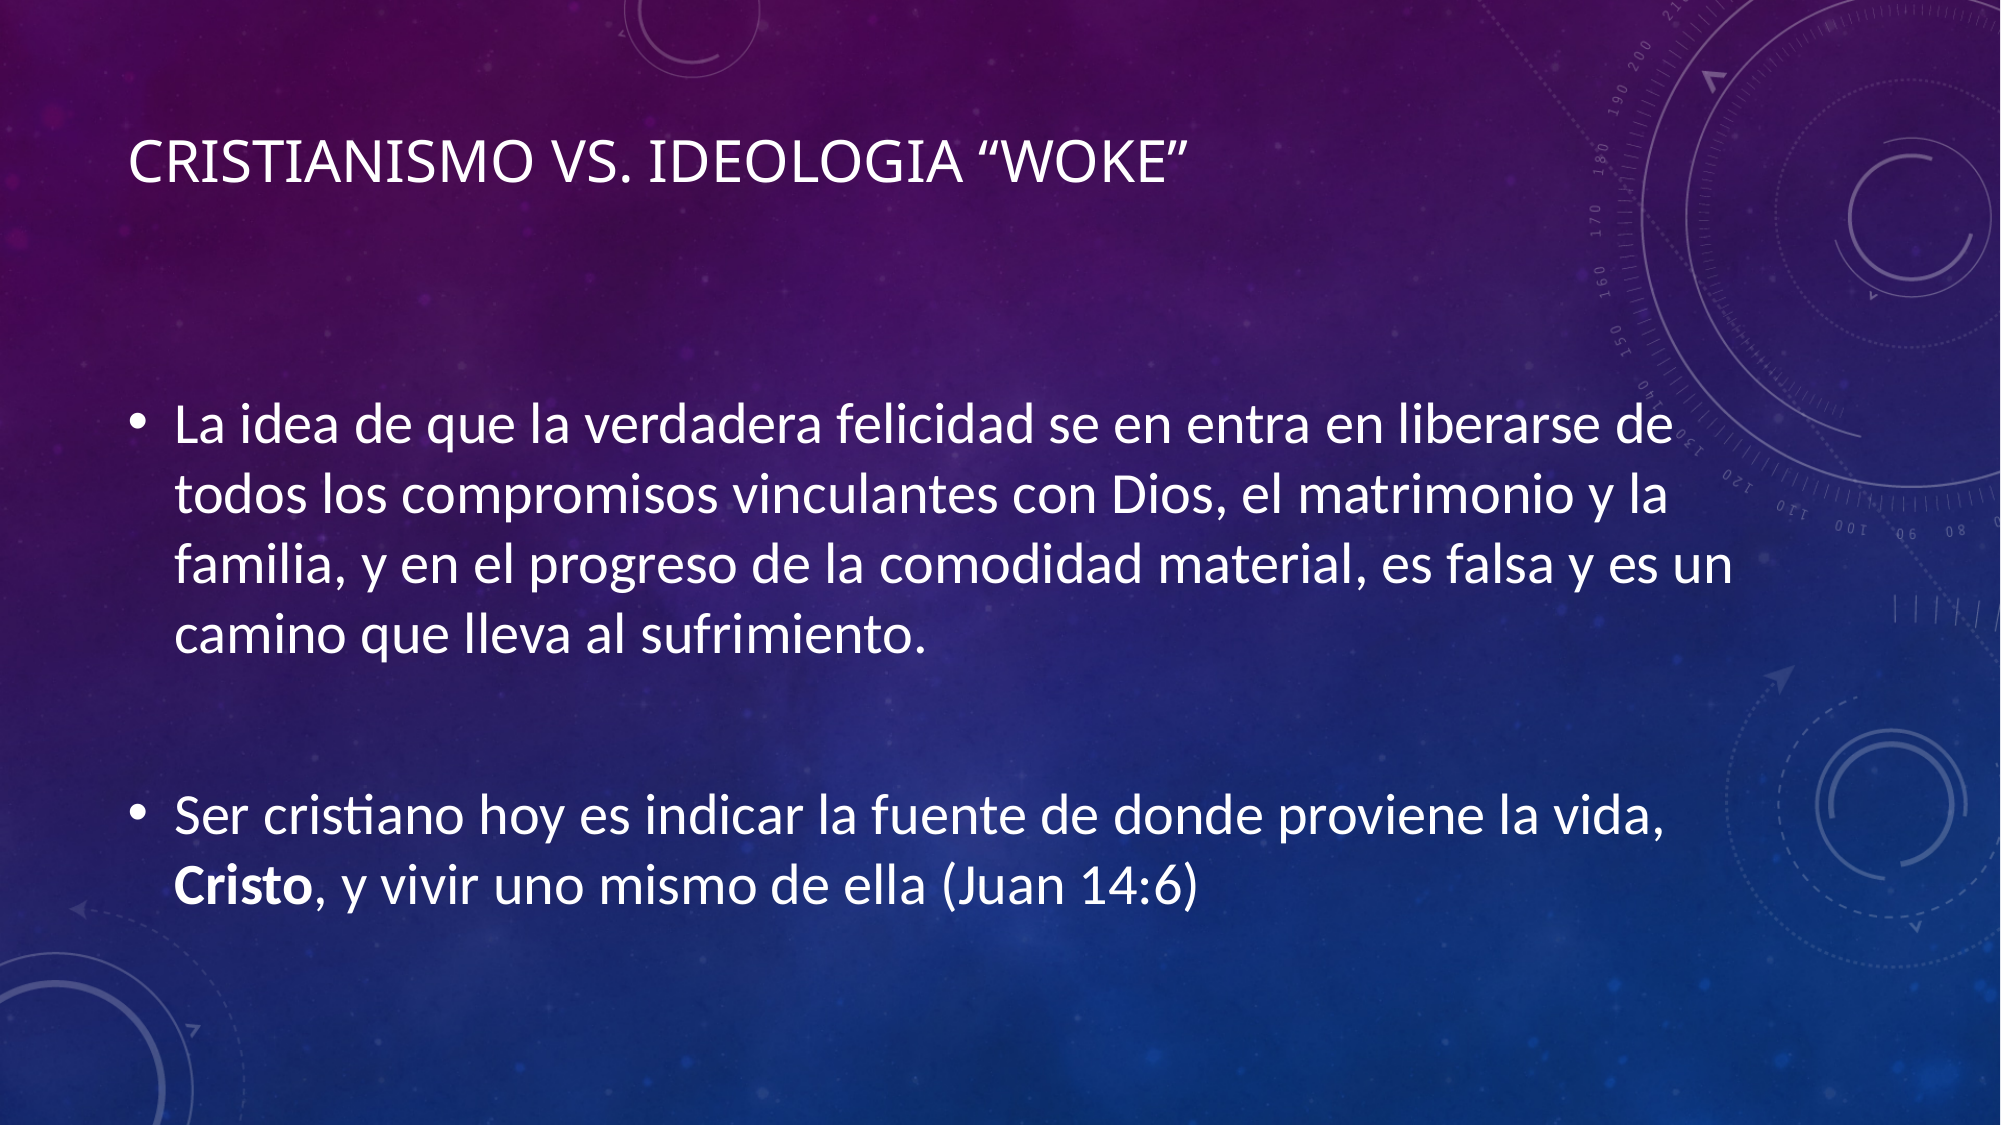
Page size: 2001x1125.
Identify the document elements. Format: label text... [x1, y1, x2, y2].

list La idea de que la verdadera felicidad se en entra en liberarse de todos los compromisos vinculantes con Dios, el matrimonio y la familia, y en el progreso de la comodidad material, es falsa y es un camino que lleva al sufrimiento. Ser cristiano hoy es indicar la fuente de donde proviene la vida, Cristo, y vivir uno mismo de ella (Juan 14:6) [112, 351, 1775, 950]
picture [0, 0, 2001, 1125]
title Cristianismo vs. Ideologia “woke” [112, 99, 1775, 219]
